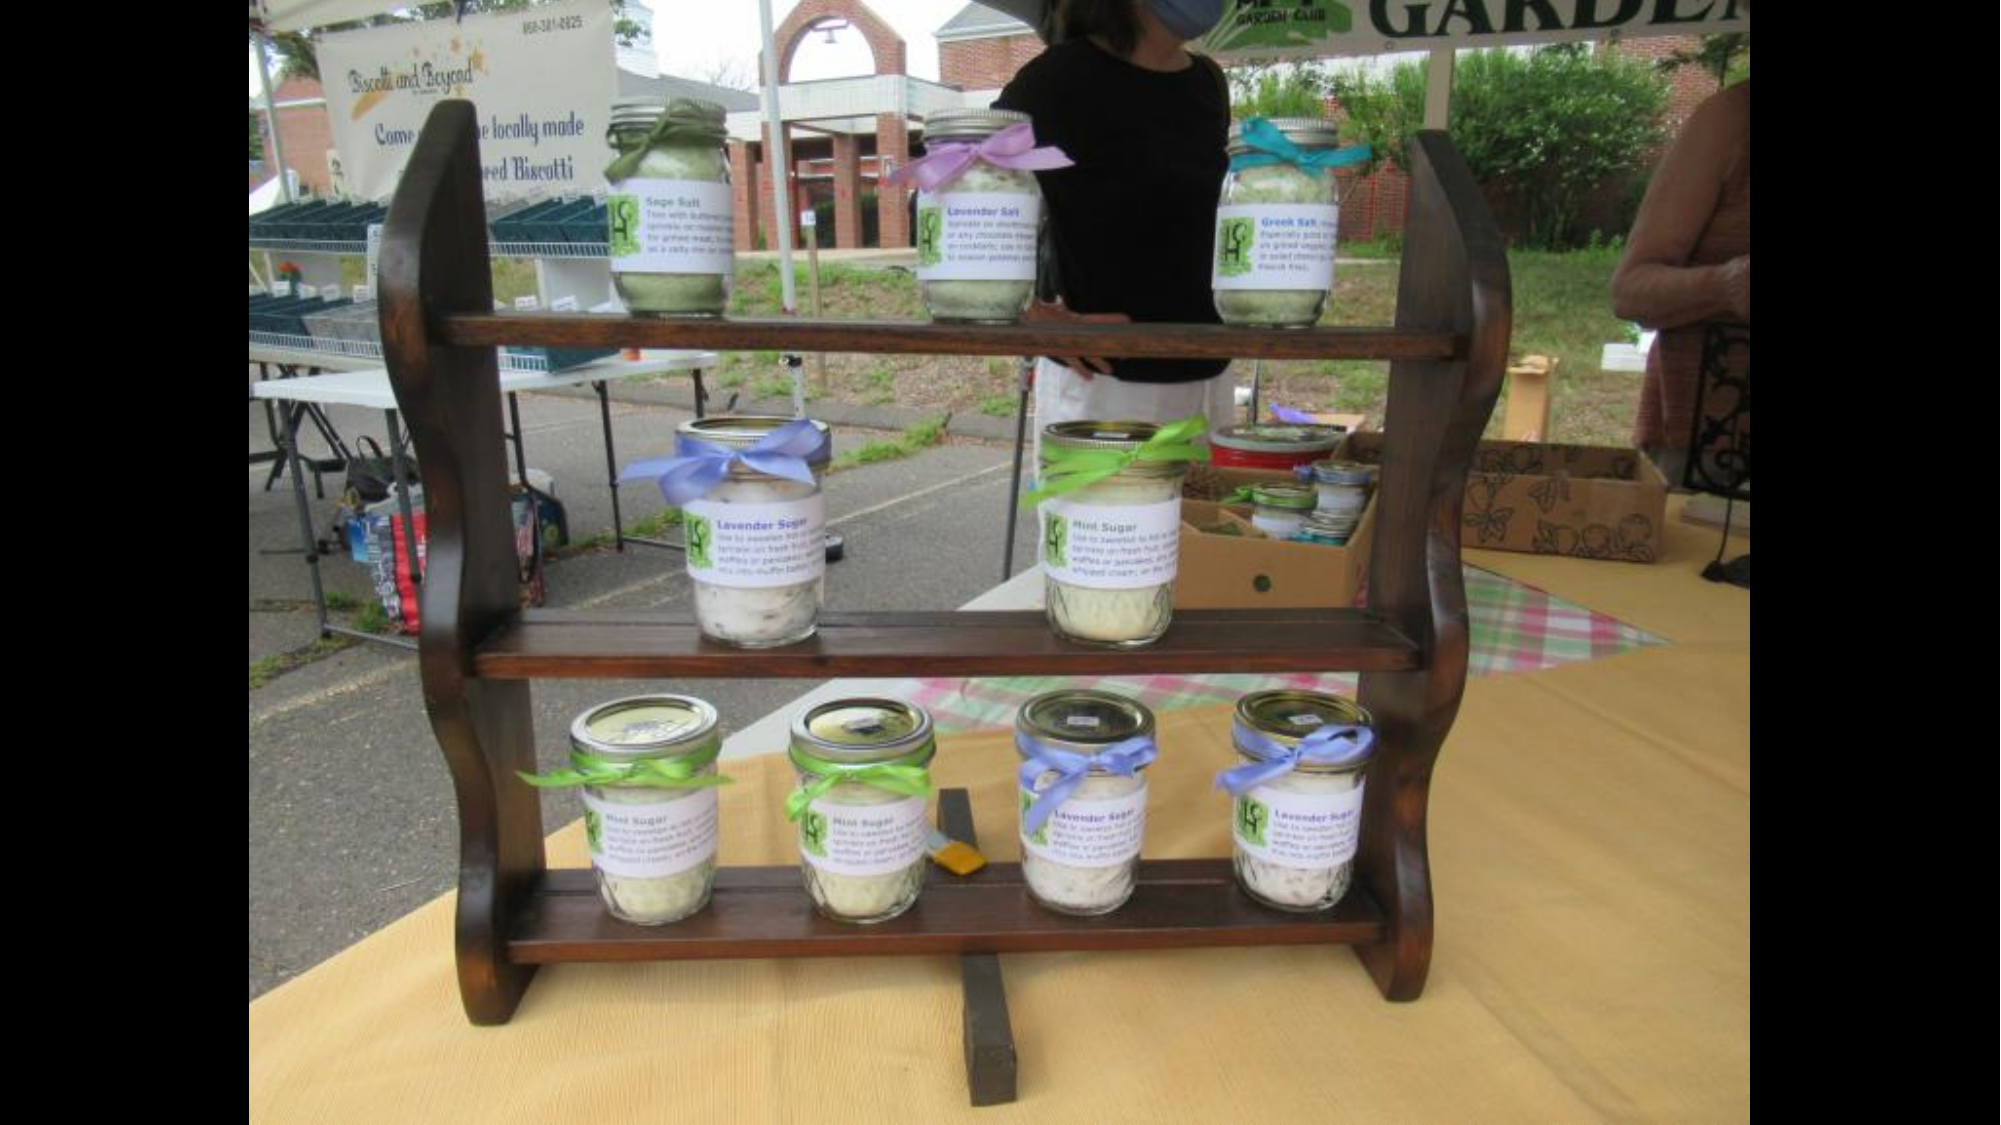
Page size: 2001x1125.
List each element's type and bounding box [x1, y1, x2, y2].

picture [249, 0, 1750, 1125]
